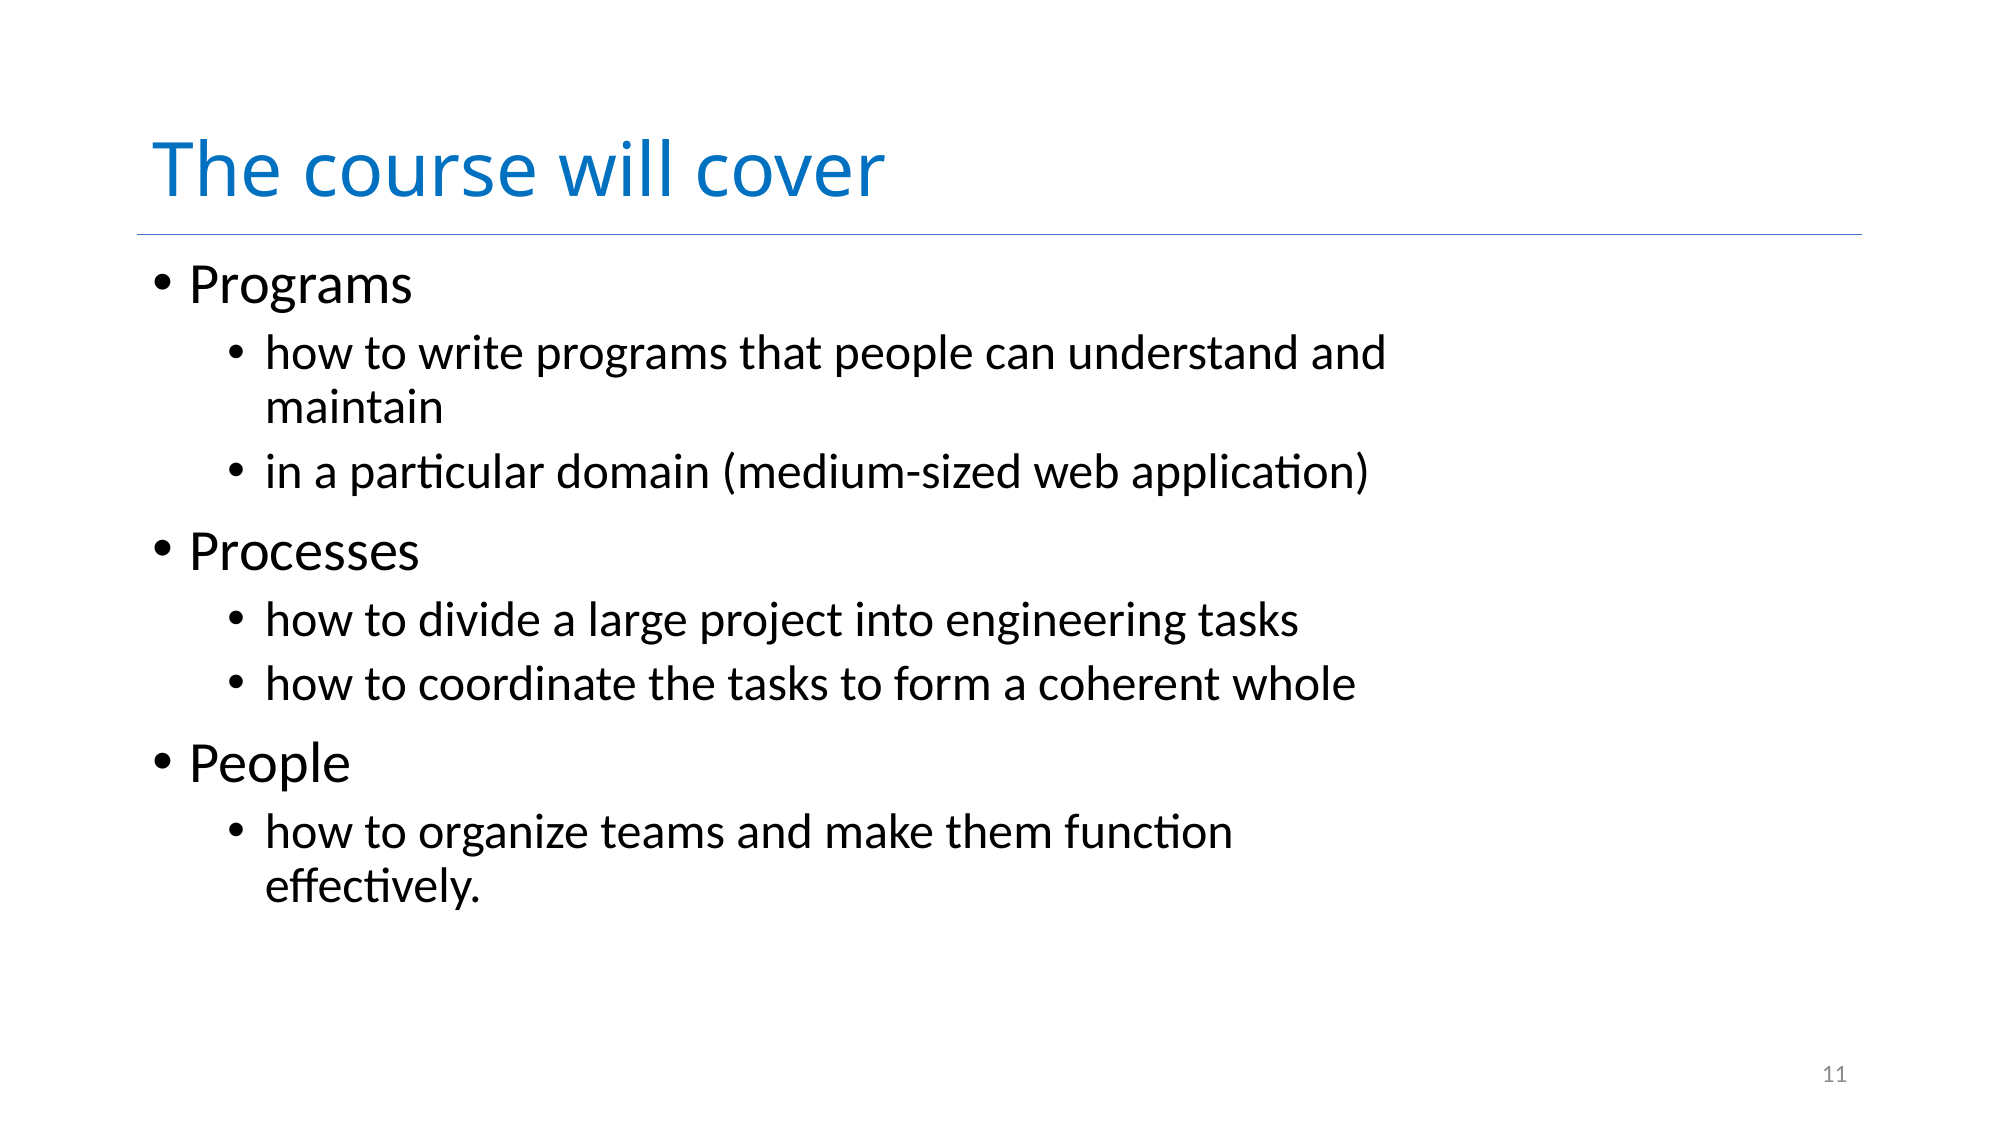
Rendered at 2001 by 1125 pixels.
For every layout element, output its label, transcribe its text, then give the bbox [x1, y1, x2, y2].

title The course will cover [137, 3, 1863, 221]
list Programs how to write programs that people can understand and maintain in a particular domain (medium-sized web application) Processes how to divide a large project into engineering tasks how to coordinate the tasks to form a coherent whole People how to organize teams and make them function effectively. [137, 246, 1432, 960]
slide_number 11 [1412, 1042, 1863, 1103]
